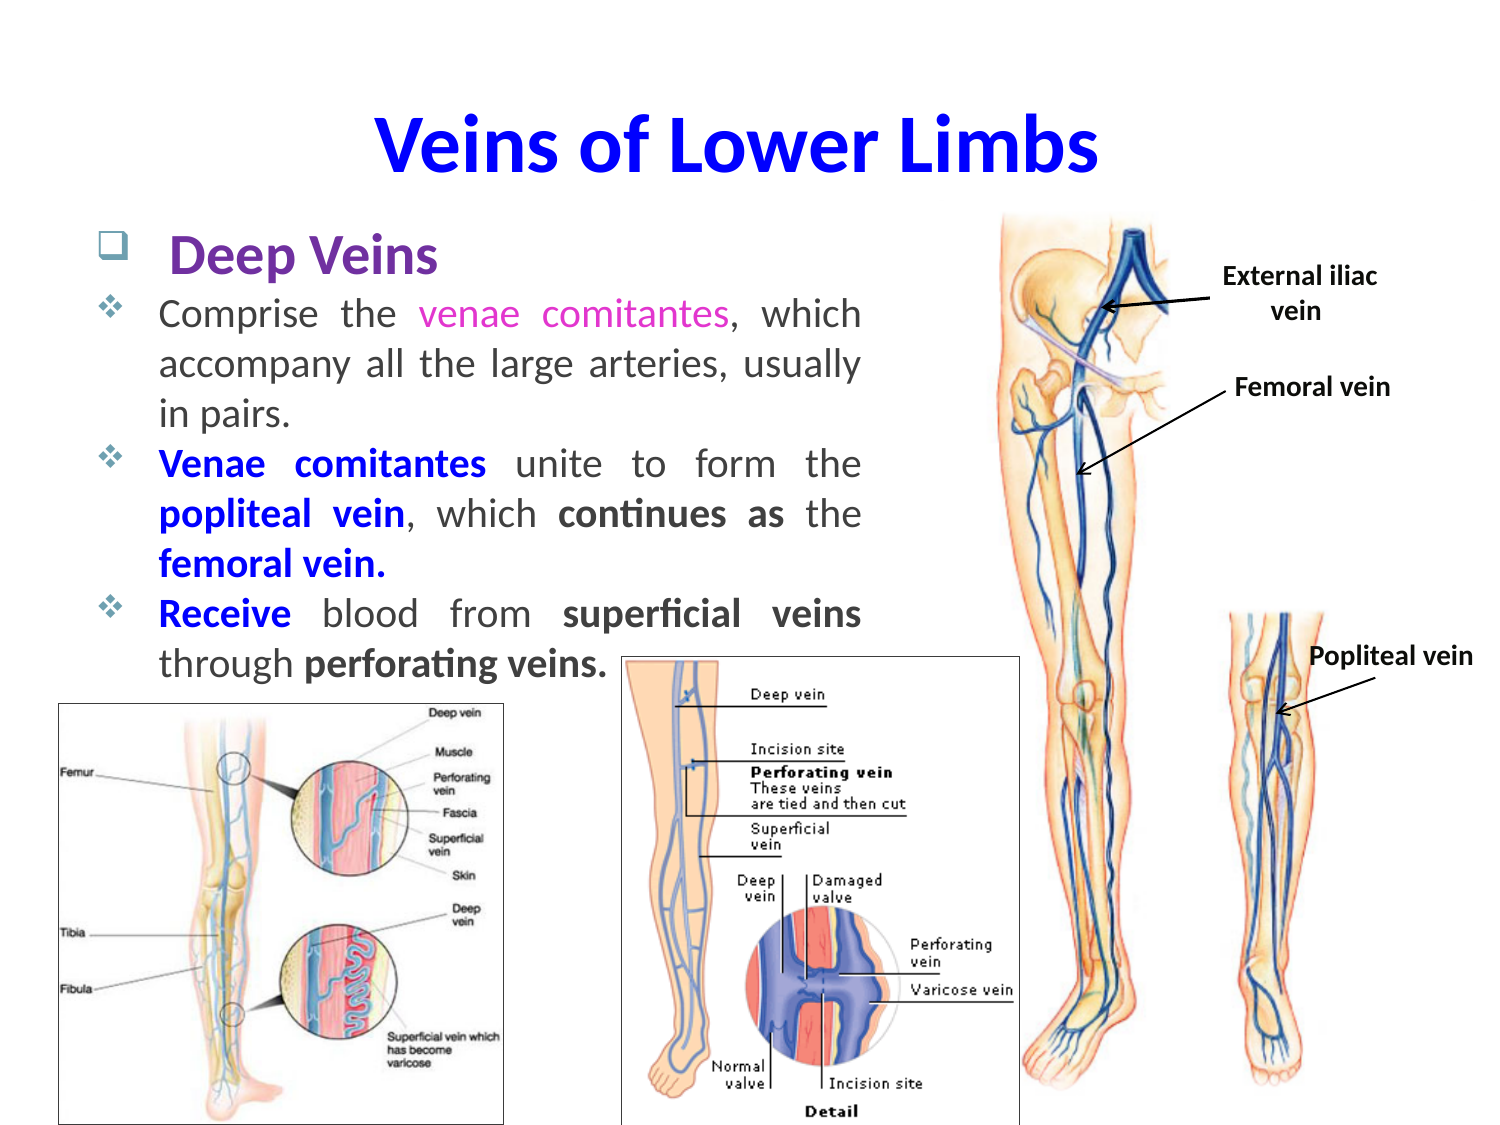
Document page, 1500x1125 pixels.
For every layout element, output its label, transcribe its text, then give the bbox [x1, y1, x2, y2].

picture [620, 655, 1020, 1125]
picture [58, 702, 505, 1125]
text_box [913, 199, 1500, 1097]
list Deep Veins Comprise the venae comitantes, which accompany all the large arteries, usually in pairs. Venae comitantes unite to form the popliteal vein, which continues as the femoral vein. Receive blood from superficial veins through perforating veins. [24, 208, 878, 862]
title Veins of Lower Limbs [74, 37, 1401, 241]
